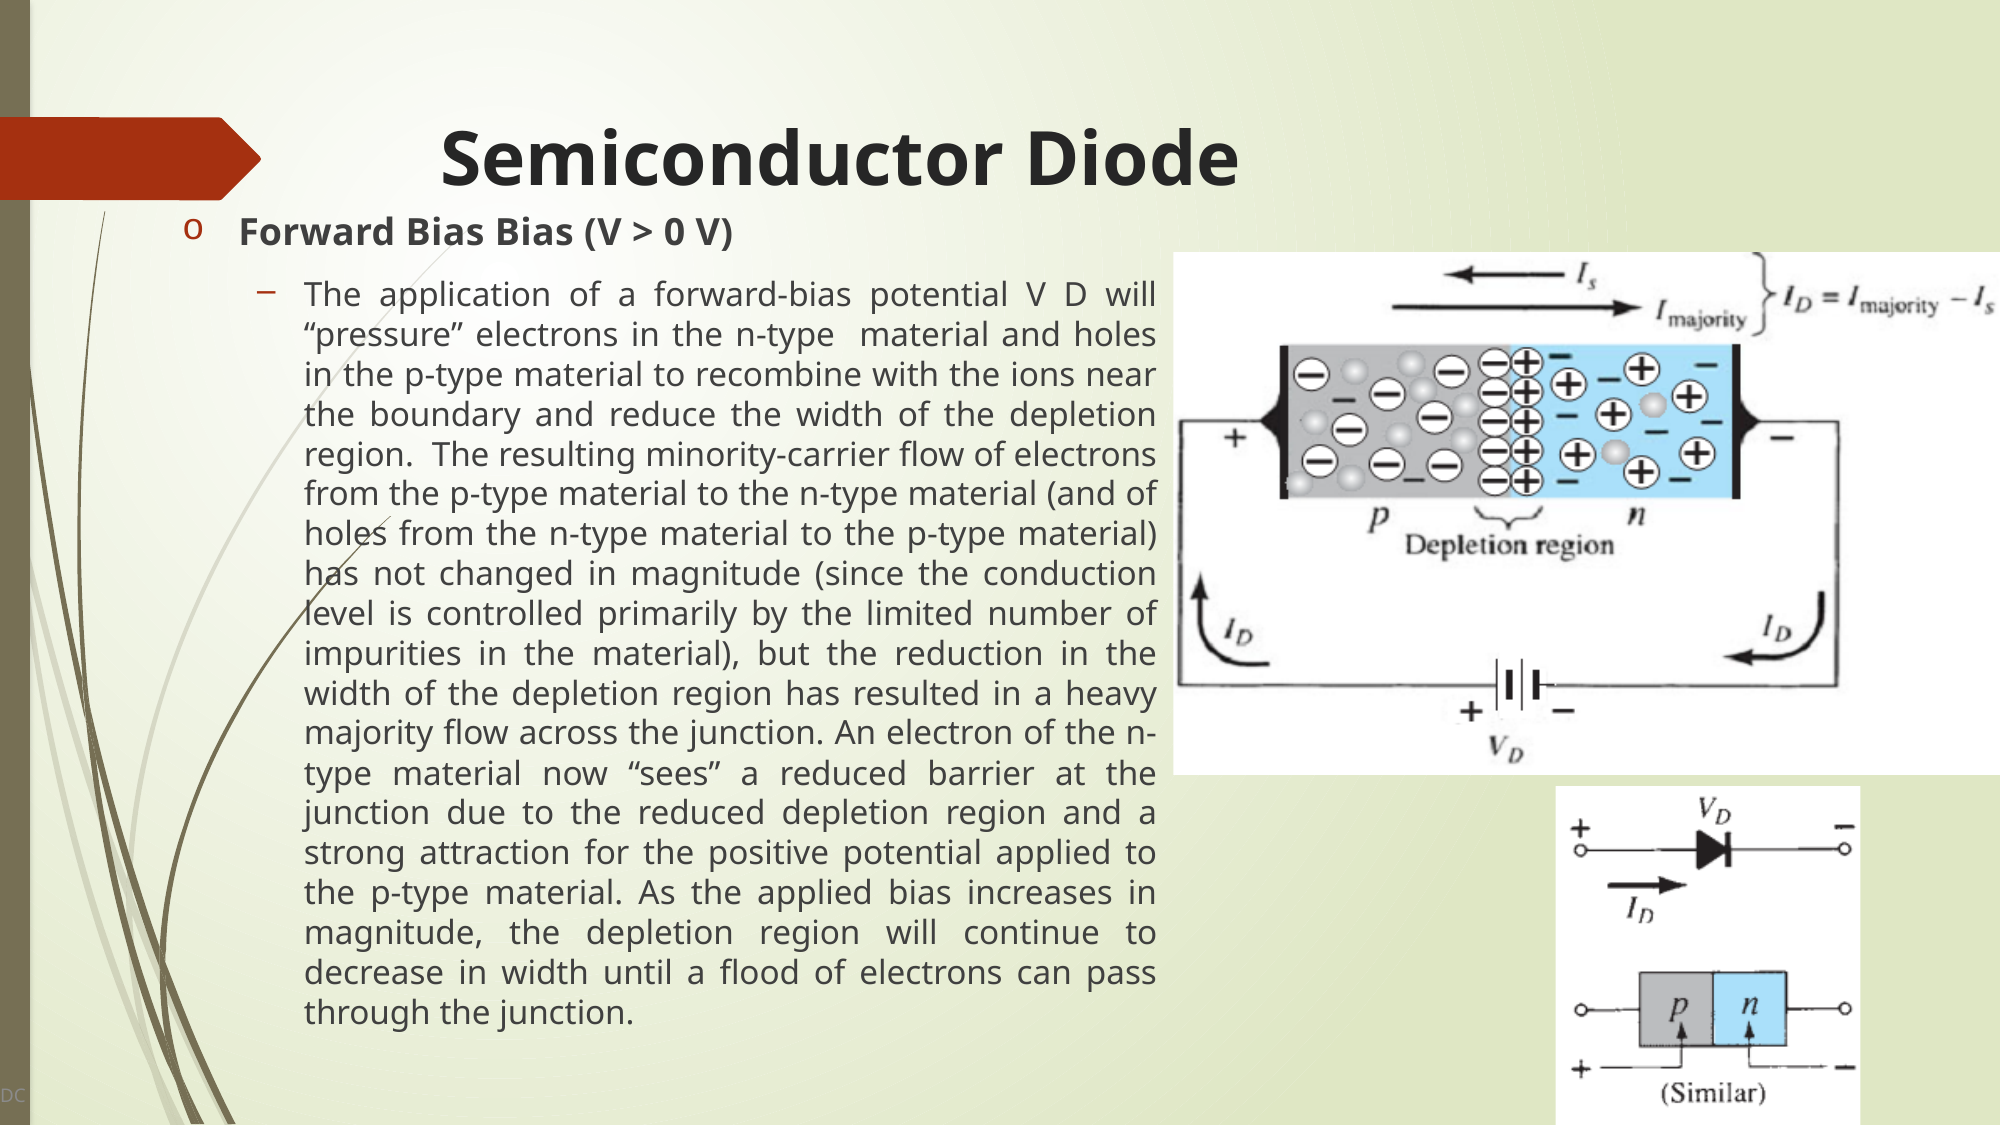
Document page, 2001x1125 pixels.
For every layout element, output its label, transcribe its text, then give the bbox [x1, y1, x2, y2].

title Semiconductor Diode [425, 102, 1888, 252]
list Forward Bias Bias (V > 0 V) The application of a forward-bias potential V D will “pressure” electrons in the n-type material and holes in the p-type material to recombine with the ions near the boundary and reduce the width of the depletion region. The resulting minority-carrier flow of electrons from the p-type material to the n-type material (and of holes from the n-type material to the p-type material) has not changed in magnitude (since the conduction level is controlled primarily by the limited number of impurities in the material), but the reduction in the width of the depletion region has resulted in a heavy majority flow across the junction. An electron of the n-type material now “sees” a reduced barrier at the junction due to the reduced depletion region and a strong attraction for the positive potential applied to the p-type material. As the applied bias increases in magnitude, the depletion region will continue to decrease in width until a flood of electrons can pass through the junction. [167, 199, 1174, 1095]
footer EDC [0, 1064, 113, 1125]
picture [1173, 252, 2000, 776]
picture [1555, 786, 1861, 1125]
